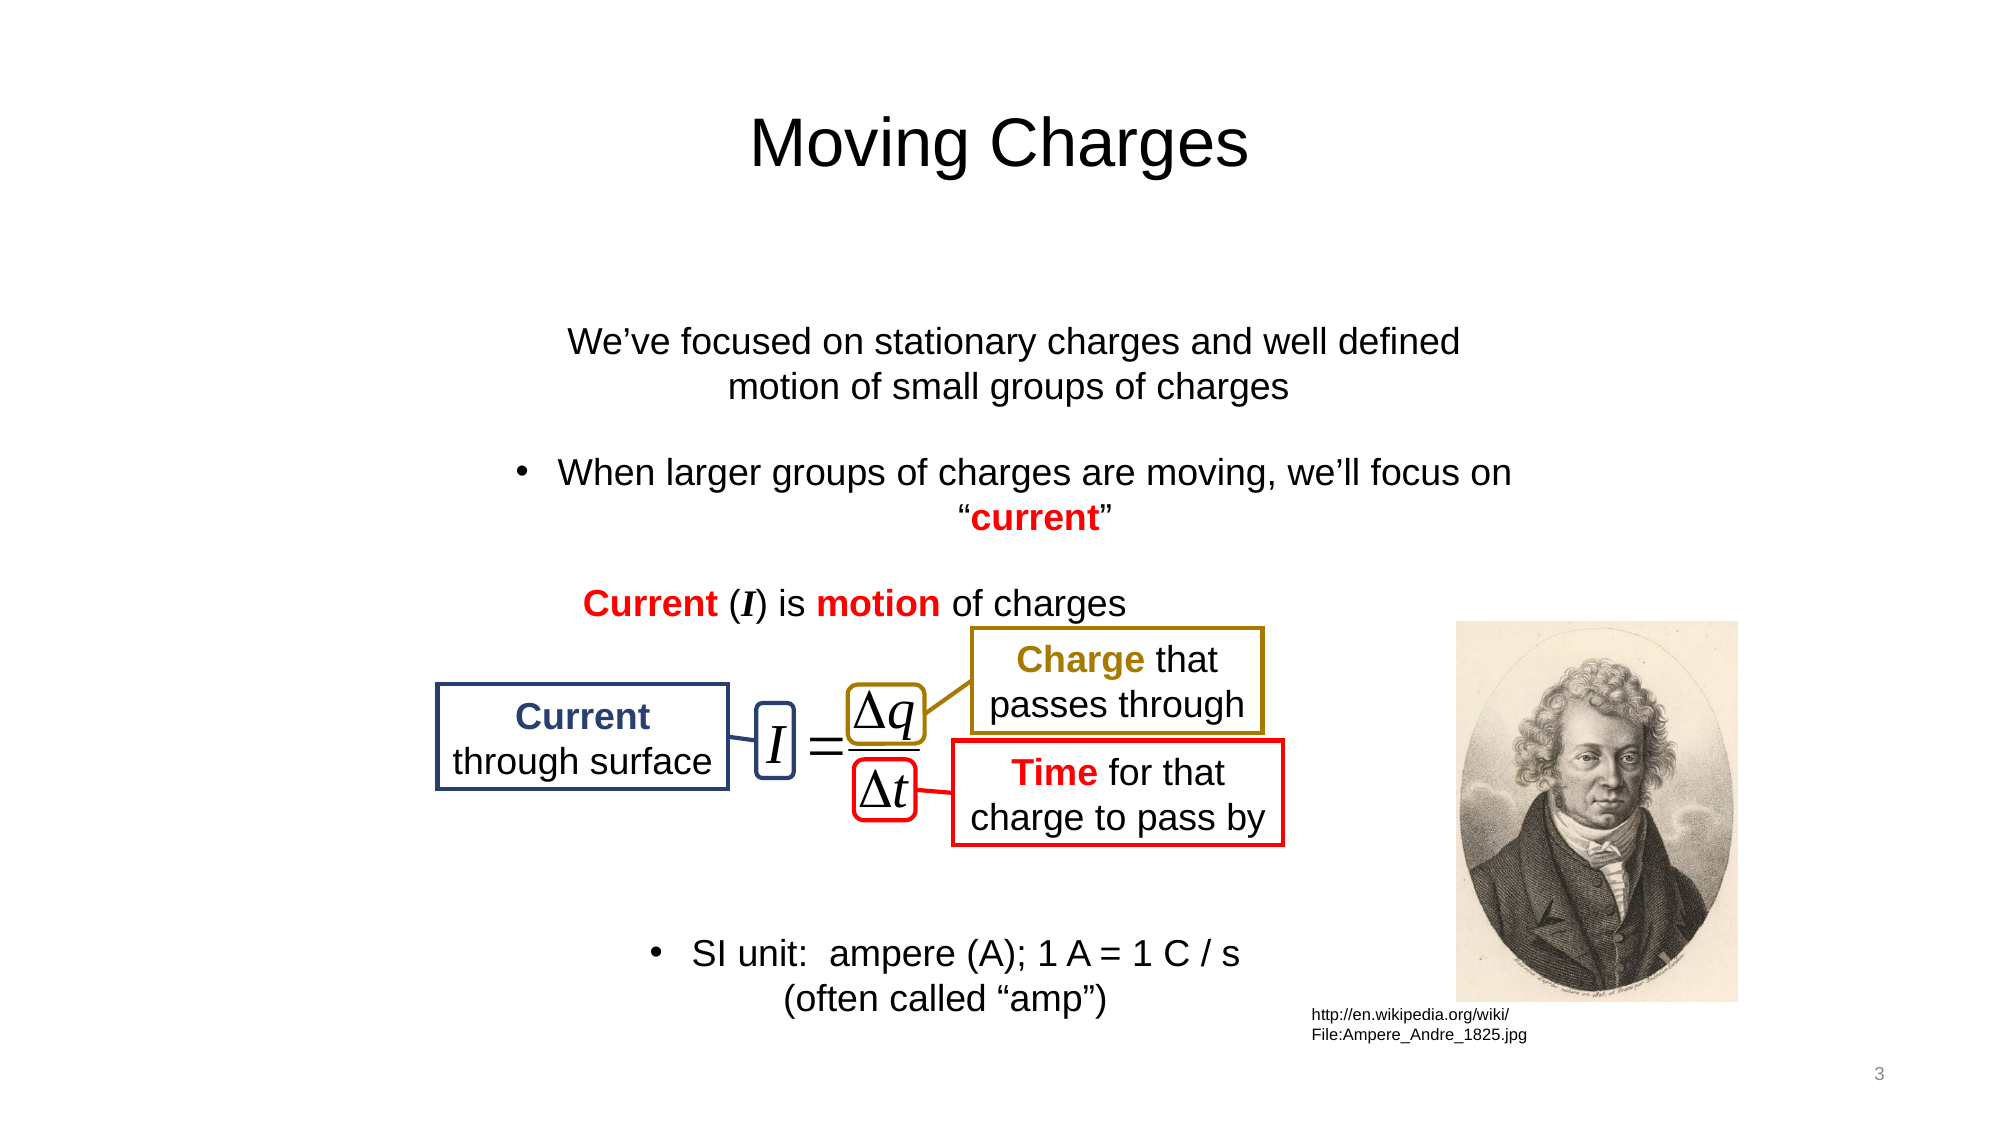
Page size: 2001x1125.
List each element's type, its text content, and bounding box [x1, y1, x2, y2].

text_box We’ve focused on stationary charges and well defined motion of small groups of charges [493, 309, 1535, 415]
text_box When larger groups of charges are moving, we’ll focus on “current” [493, 440, 1535, 546]
slide_number 3 [1433, 1042, 1900, 1103]
title Moving Charges [99, 45, 1900, 233]
text_box Current (I) is motion of charges [521, 571, 1188, 632]
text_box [612, 621, 1738, 1052]
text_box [853, 740, 1284, 847]
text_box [847, 627, 1263, 744]
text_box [437, 684, 794, 791]
